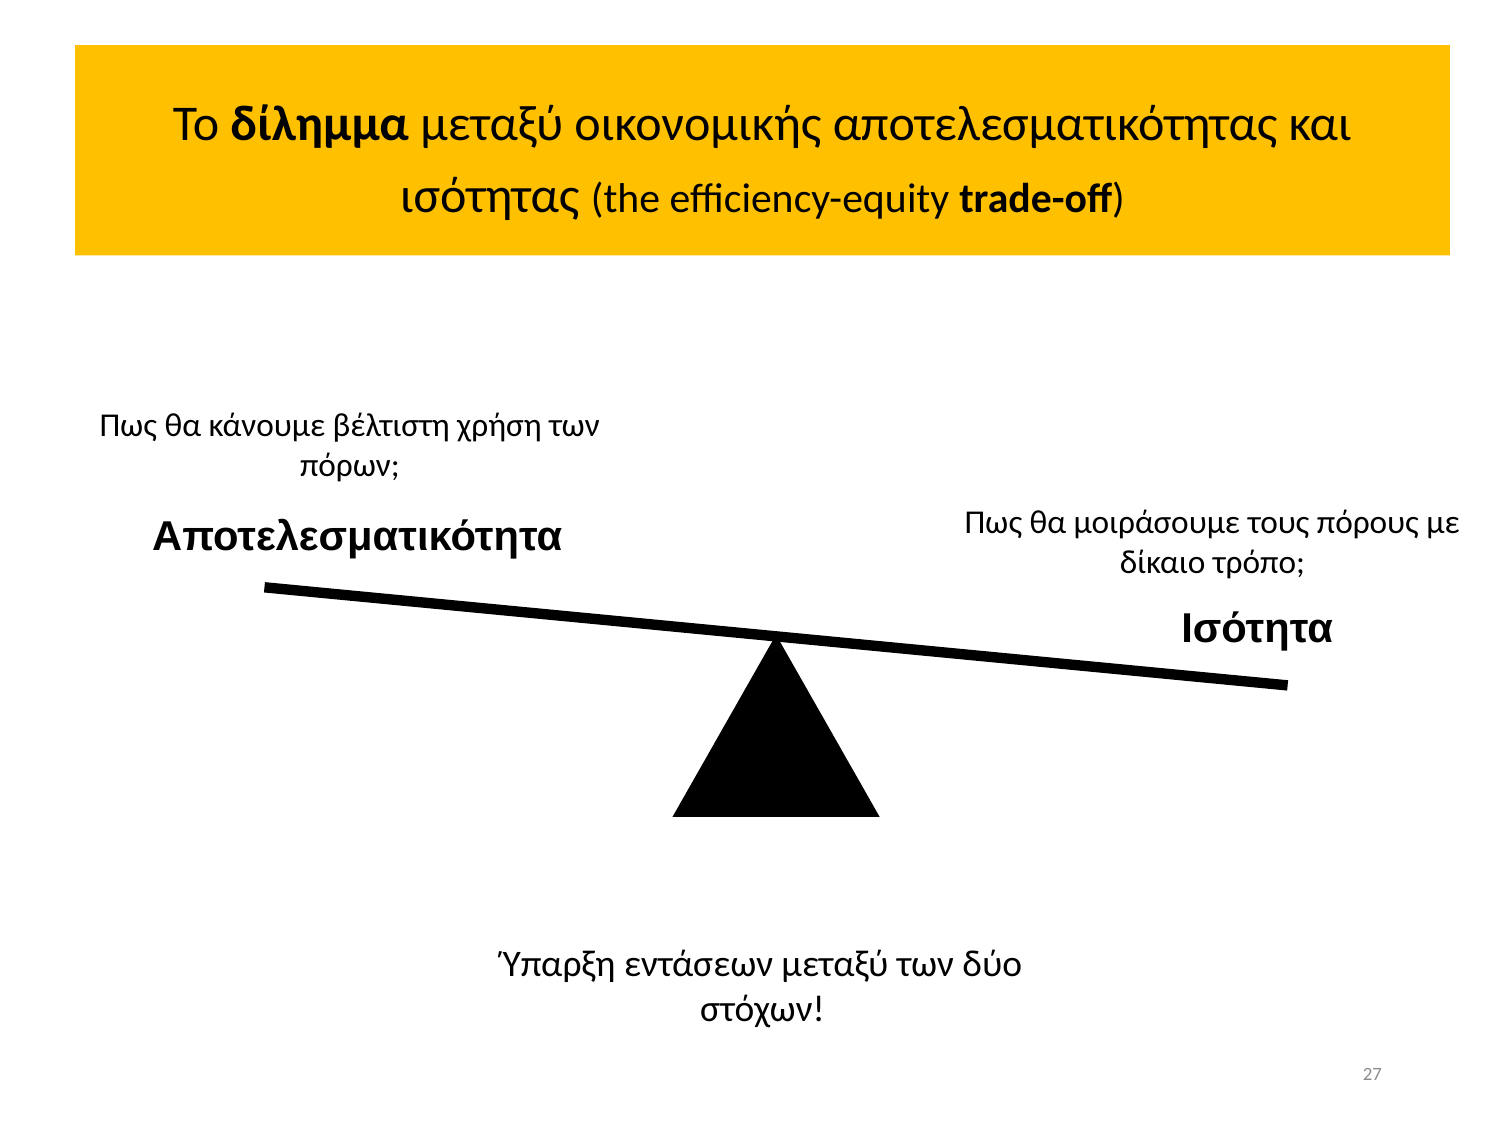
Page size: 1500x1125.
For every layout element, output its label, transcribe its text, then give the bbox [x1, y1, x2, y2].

text_box Πως θα κάνουμε βέλτιστη χρήση των πόρων; [75, 395, 625, 491]
text_box Ύπαρξη εντάσεων μεταξύ των δύο στόχων! [487, 931, 1038, 1037]
slide_number 27 [1059, 1042, 1397, 1103]
title Το δίλημμα μεταξύ οικονομικής αποτελεσματικότητας και ισότητας (the efficiency-equity trade-off) [75, 45, 1450, 256]
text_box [137, 501, 1349, 817]
text_box Πως θα μοιράσουμε τους πόρους με δίκαιο τρόπο; [937, 493, 1488, 588]
